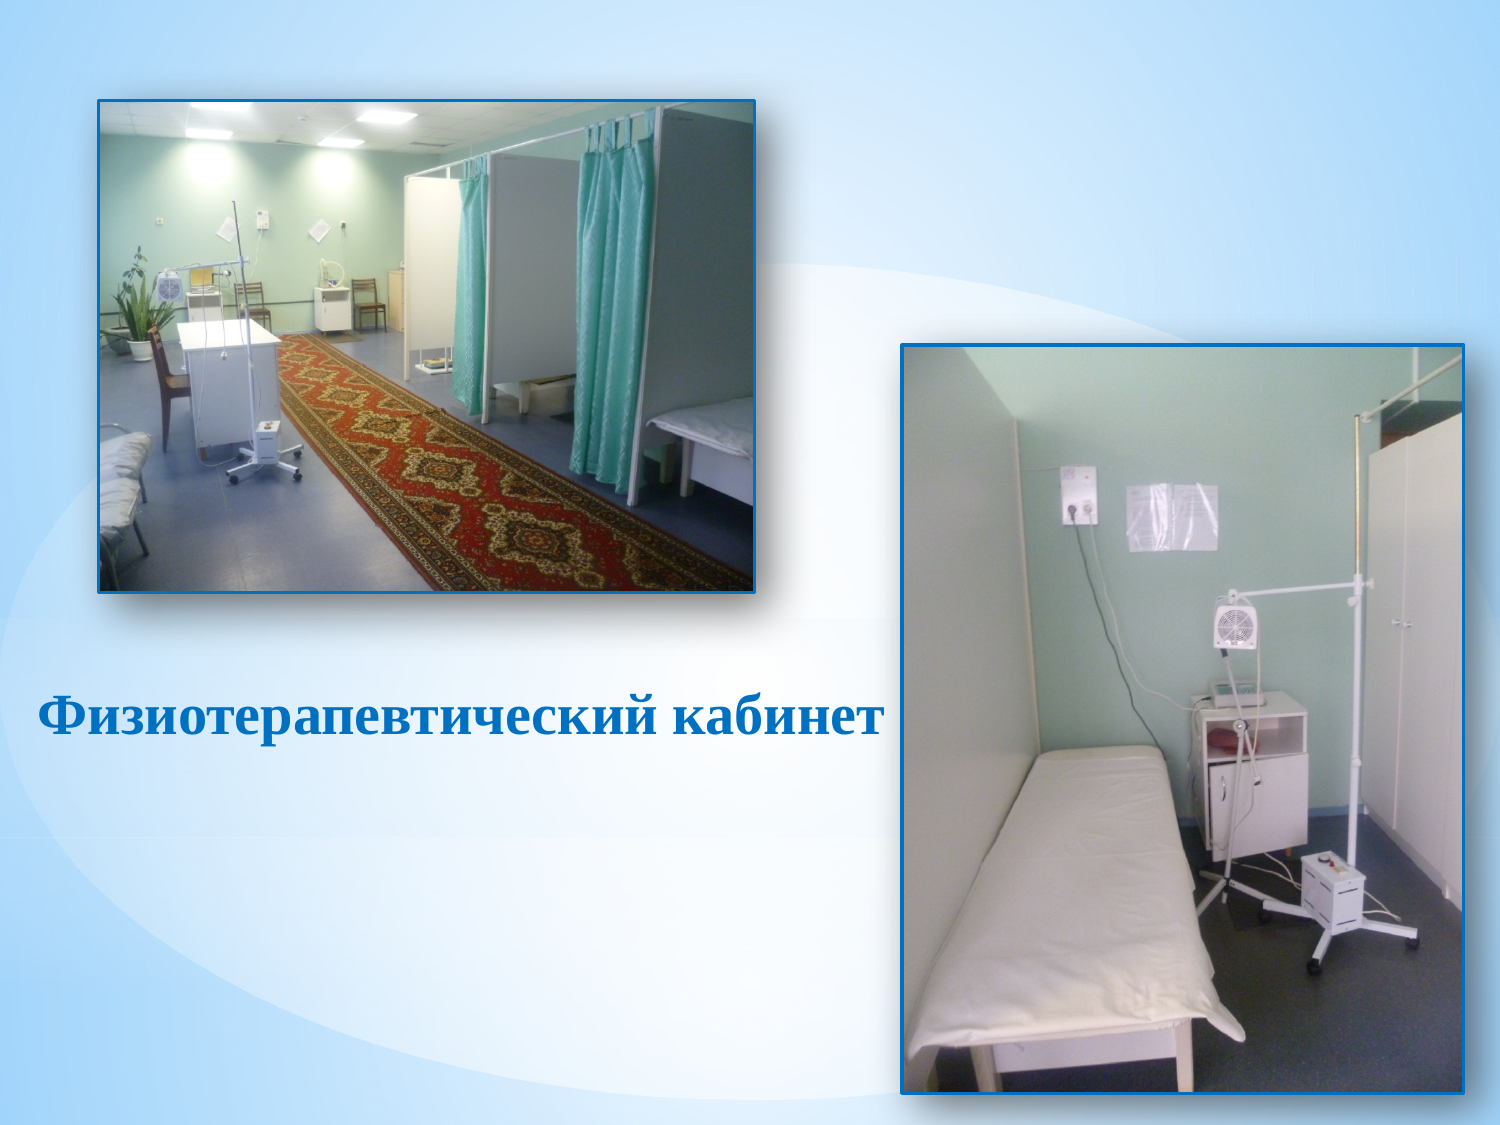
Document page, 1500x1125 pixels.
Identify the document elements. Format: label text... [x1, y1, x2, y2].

picture [100, 101, 753, 592]
picture [903, 346, 1463, 1093]
text_box Физиотерапевтический кабинет [0, 668, 897, 771]
